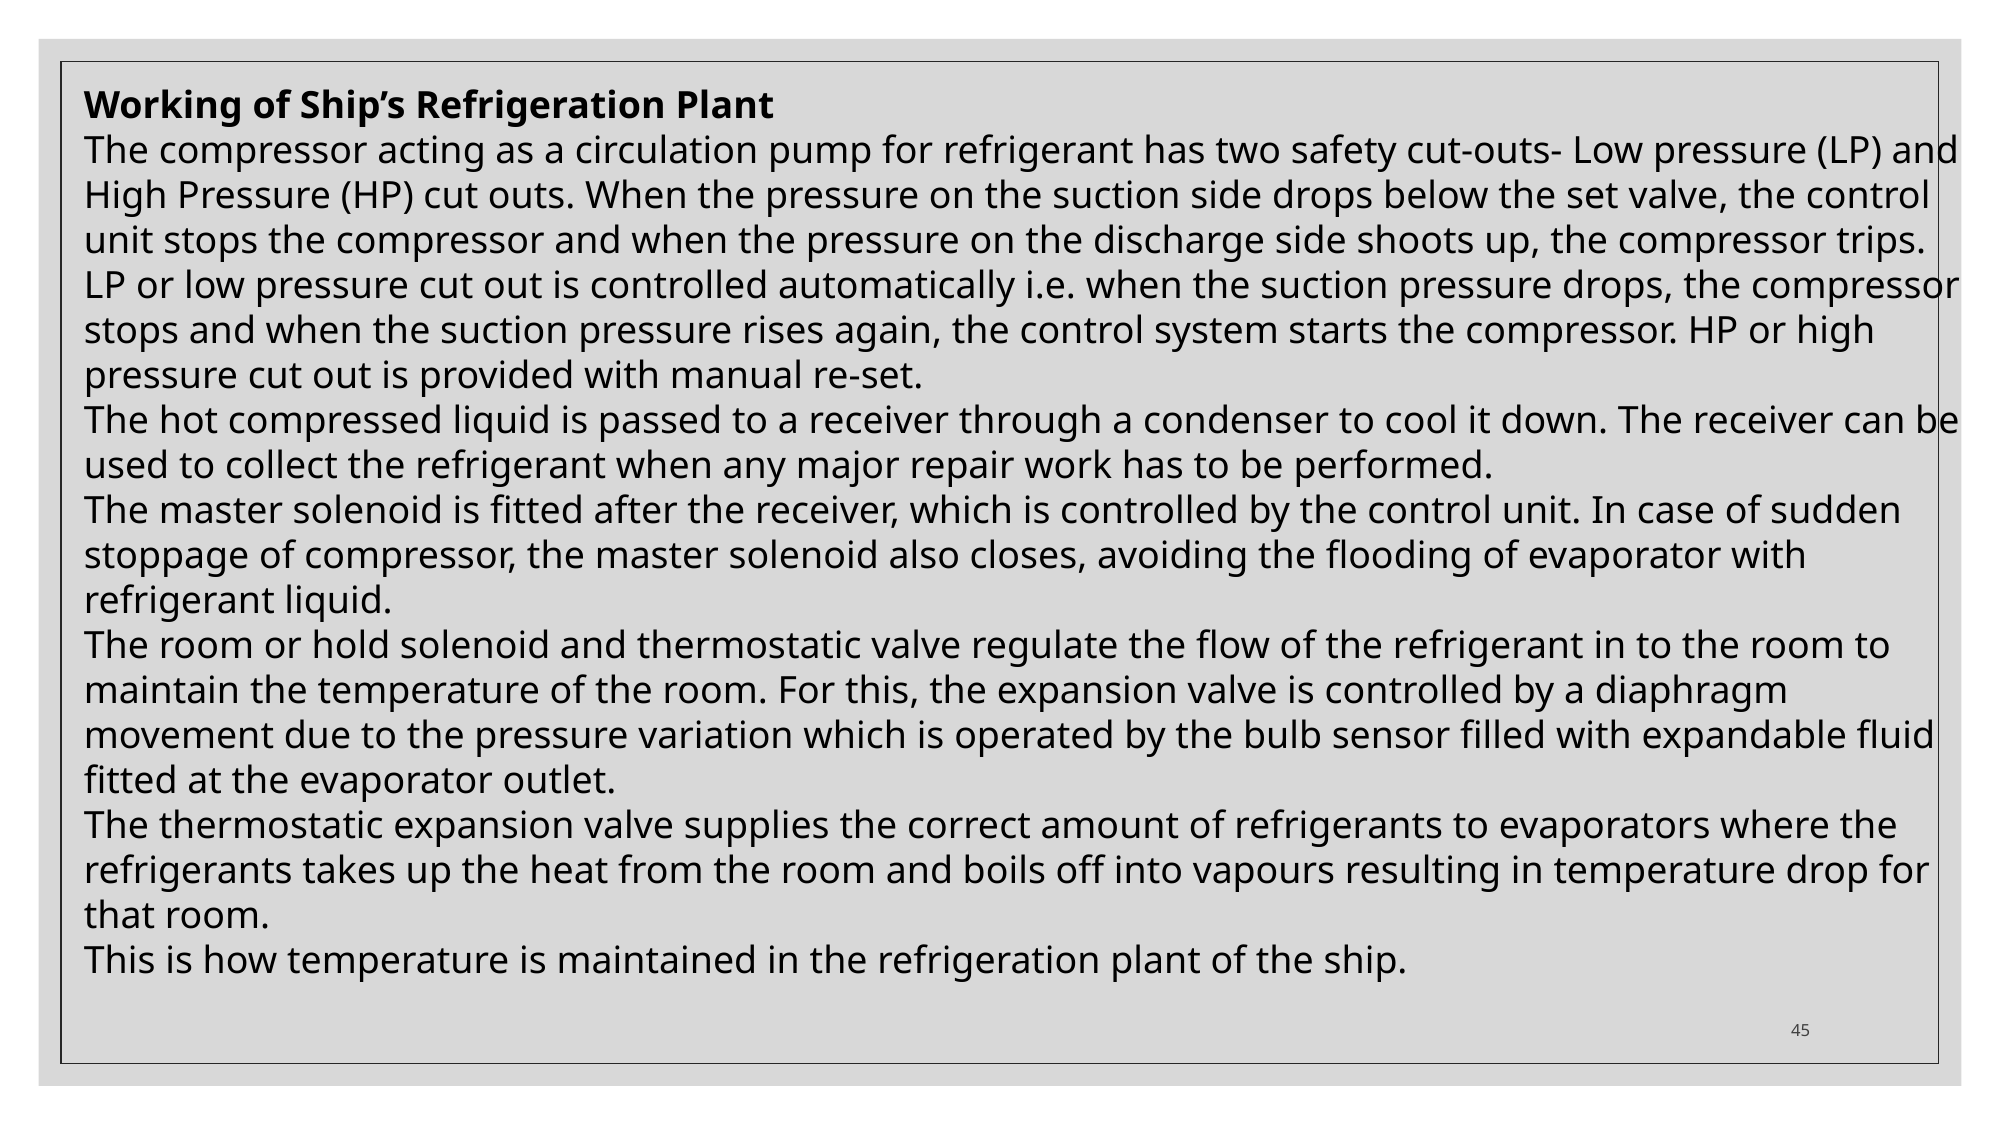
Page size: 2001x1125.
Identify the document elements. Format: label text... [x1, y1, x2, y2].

text_box Working of Ship’s Refrigeration Plant The compressor acting as a circulation pump for refrigerant has two safety cut-outs- Low pressure (LP) and High Pressure (HP) cut outs. When the pressure on the suction side drops below the set valve, the control unit stops the compressor and when the pressure on the discharge side shoots up, the compressor trips. LP or low pressure cut out is controlled automatically i.e. when the suction pressure drops, the compressor stops and when the suction pressure rises again, the control system starts the compressor. HP or high pressure cut out is provided with manual re-set. The hot compressed liquid is passed to a receiver through a condenser to cool it down. The receiver can be used to collect the refrigerant when any major repair work has to be performed. The master solenoid is fitted after the receiver, which is controlled by the control unit. In case of sudden stoppage of compressor, the master solenoid also closes, avoiding the flooding of evaporator with refrigerant liquid. The room or hold solenoid and thermostatic valve regulate the flow of the refrigerant in to the room to maintain the temperature of the room. For this, the expansion valve is controlled by a diaphragm movement due to the pressure variation which is operated by the bulb sensor filled with expandable fluid fitted at the evaporator outlet. The thermostatic expansion valve supplies the correct amount of refrigerants to evaporators where the refrigerants takes up the heat from the room and boils off into vapours resulting in temperature drop for that room. This is how temperature is maintained in the refrigeration plant of the ship. What are the Safety Devices on the Refrigeration System of a Ship? [69, 0, 1978, 1125]
